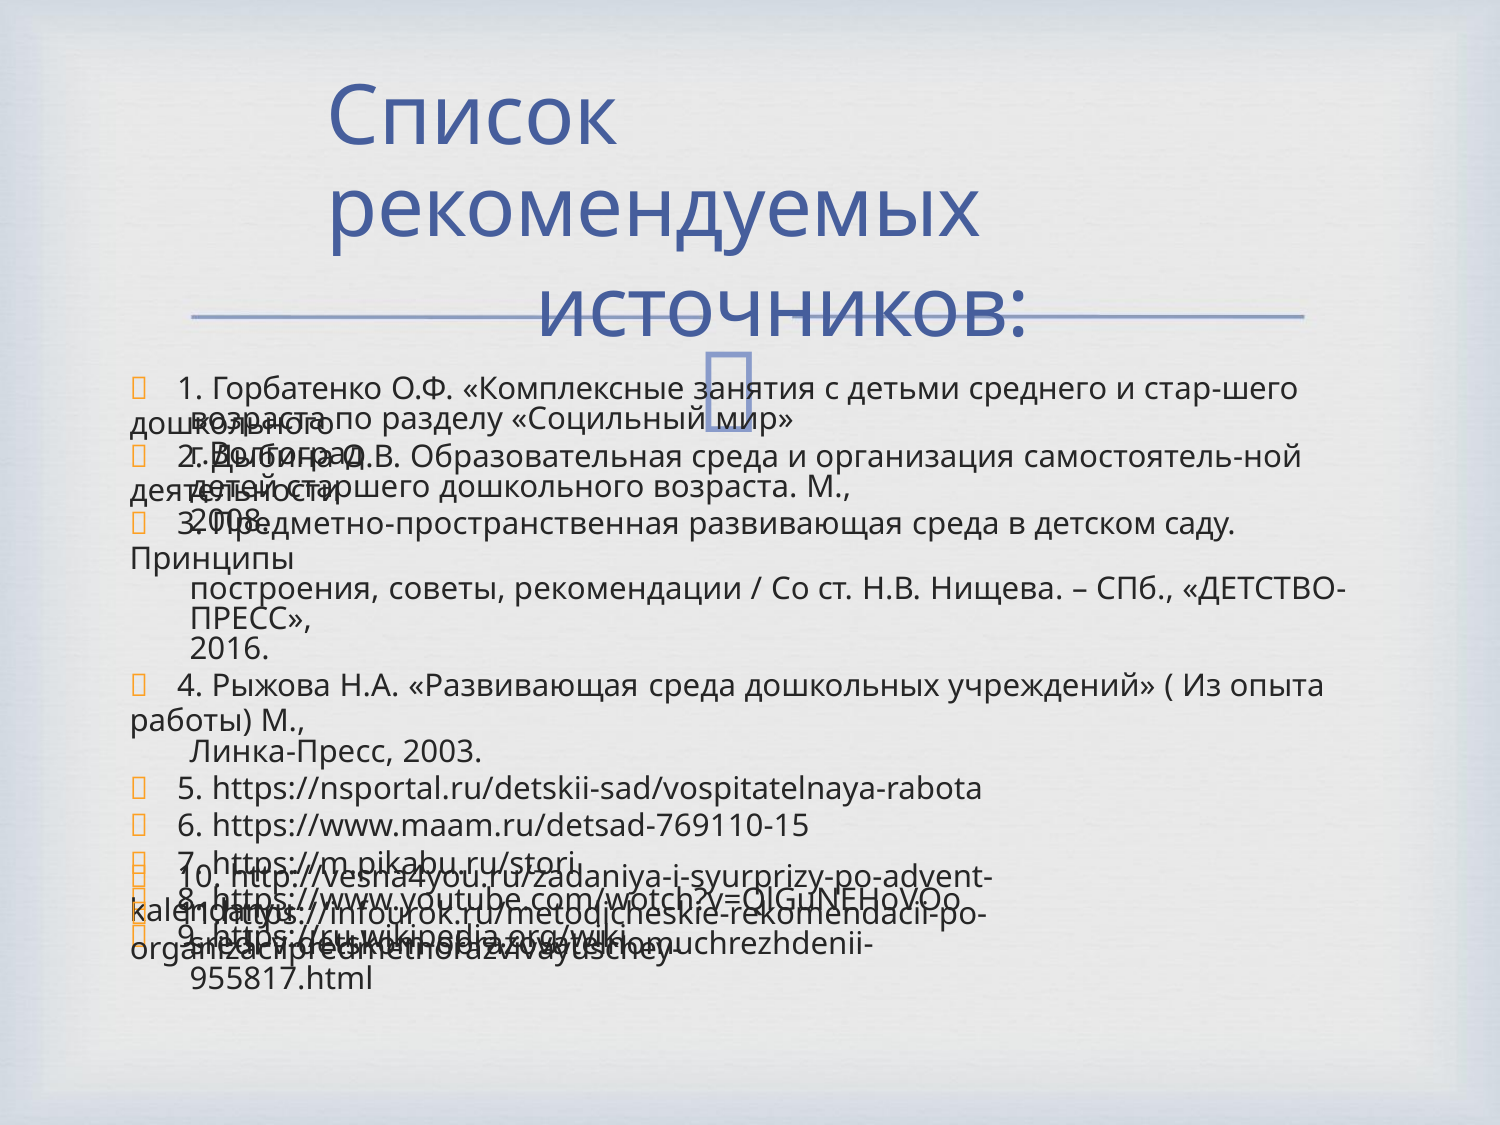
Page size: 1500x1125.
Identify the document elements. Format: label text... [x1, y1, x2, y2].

text_box [0, 0, 1500, 1125]
text_box sredi-v-detskom-obrazovatelnomuchrezhdenii-955817.html [189, 926, 961, 996]
text_box  1. Горбатенко О.Ф. «Комплексные занятия с детьми среднего и стар-шего дошкольного [129, 370, 1374, 441]
text_box возраста по разделу «Социльный мир» г.Волгоград [189, 401, 894, 438]
text_box  10. http://vesna4you.ru/zadaniya-i-syurprizy-po-advent-kalendaryu [129, 858, 1055, 896]
text_box Список рекомендуемых источников:  [326, 68, 1197, 370]
text_box  2. Дыбина О.В. Образовательная среда и организация самостоятель-ной деятельности [129, 438, 1361, 506]
text_box детей старшего дошкольного возраста. М., 2008. [189, 468, 859, 506]
text_box  11.https://infourok.ru/metodicheskie-rekomendacii-po-organizaciipredmetnorazvivayuschey- [129, 896, 1378, 966]
text_box  3. Предметно-пространственная развивающая среда в детском саду. Принципы построения, советы, рекомендации / Со ст. Н.В. Нищева. – СПб., «ДЕТСТВО-ПРЕСС», 2016.  4. Рыжова Н.А. «Развивающая среда дошкольных учреждений» ( Из опыта работы) М., Линка-Пресс, 2003.  5. https://nsportal.ru/detskii-sad/vospitatelnaya-rabota  6. https://www.maam.ru/detsad-769110-15  7. https://m.pikabu.ru/stori  8. https://www.youtube.com/wotch?v=QlGuNEHoVOo  9. https://ru.wikipedia.org/wiki [129, 506, 1375, 896]
